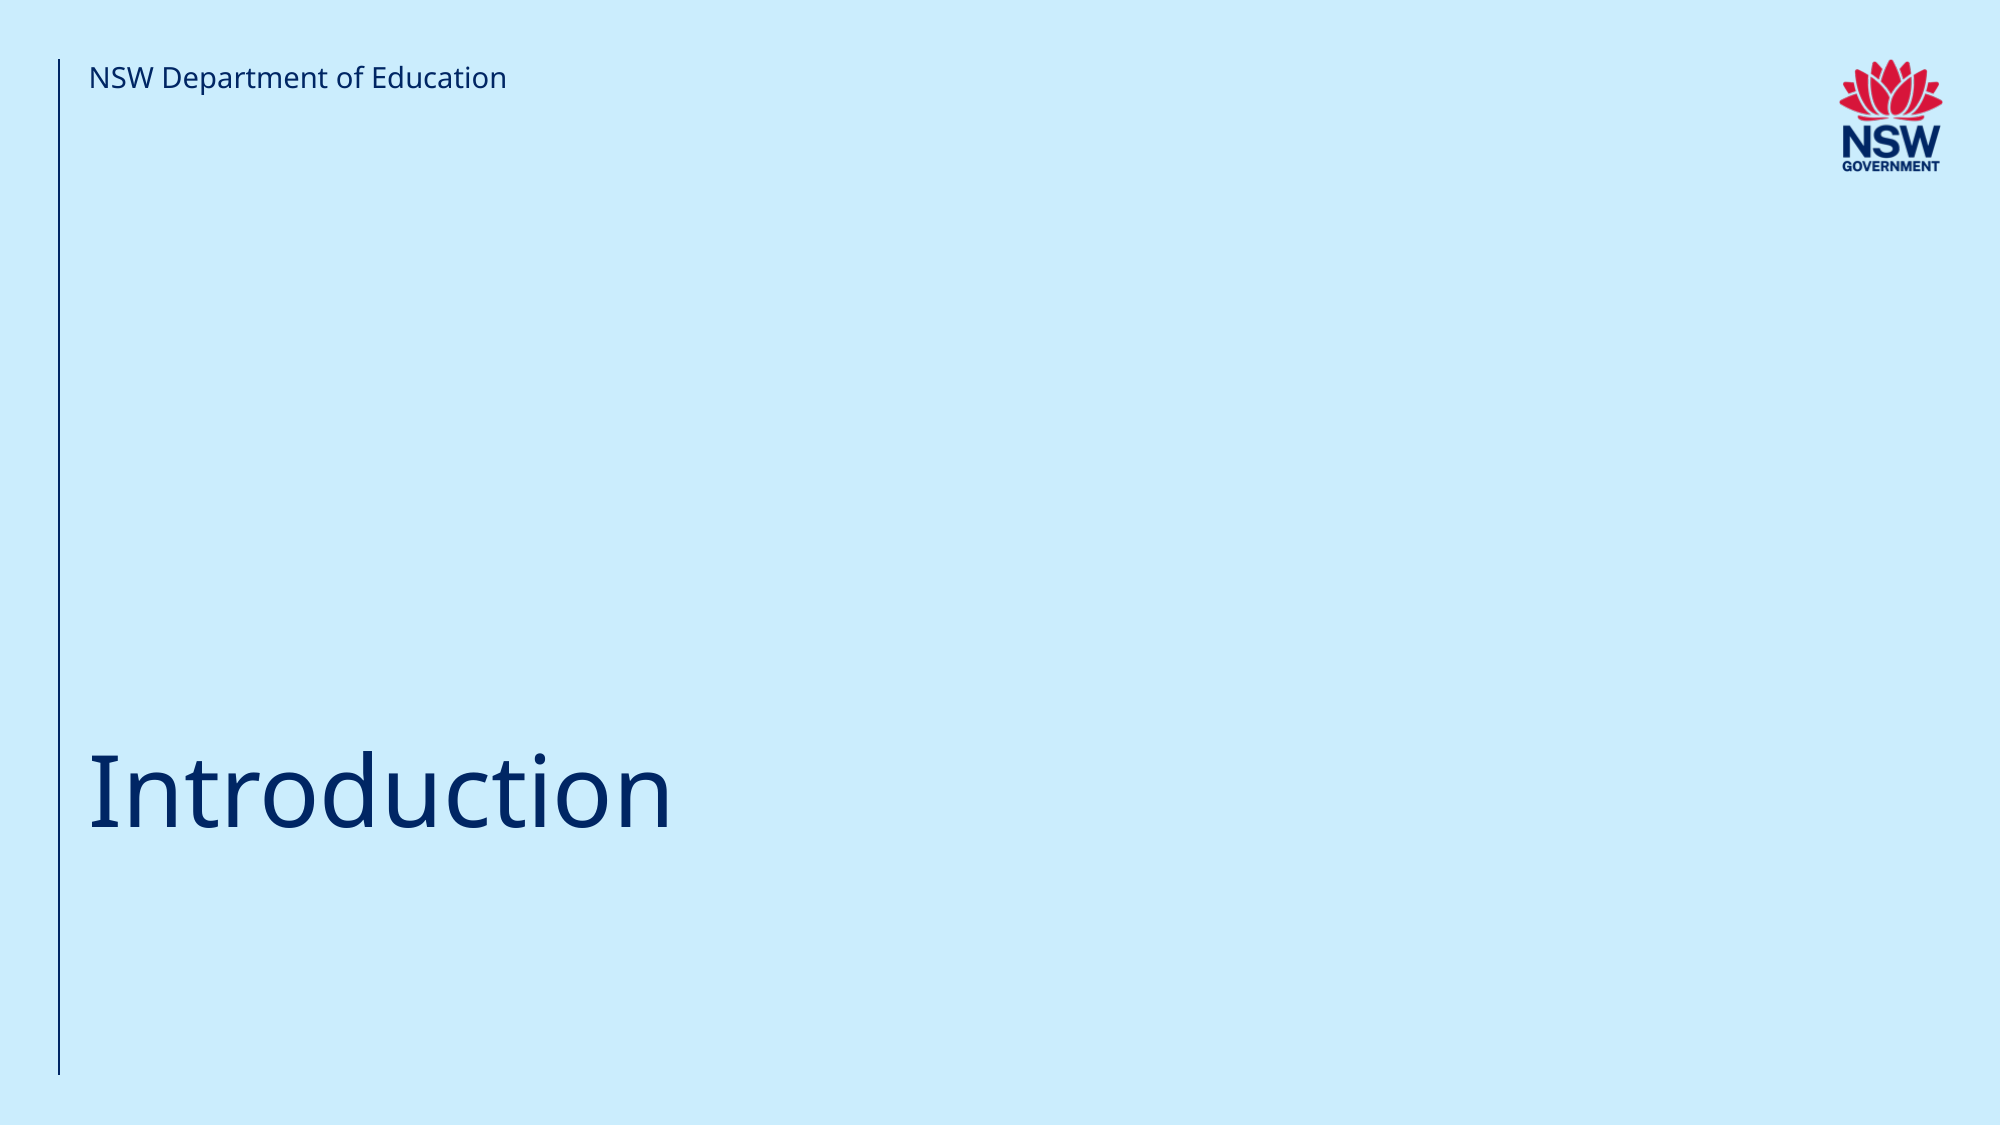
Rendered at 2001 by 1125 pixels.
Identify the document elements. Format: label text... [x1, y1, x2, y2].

picture [1839, 59, 1943, 172]
footer NSW Department of Education [88, 59, 827, 172]
title Introduction [88, 667, 1941, 799]
